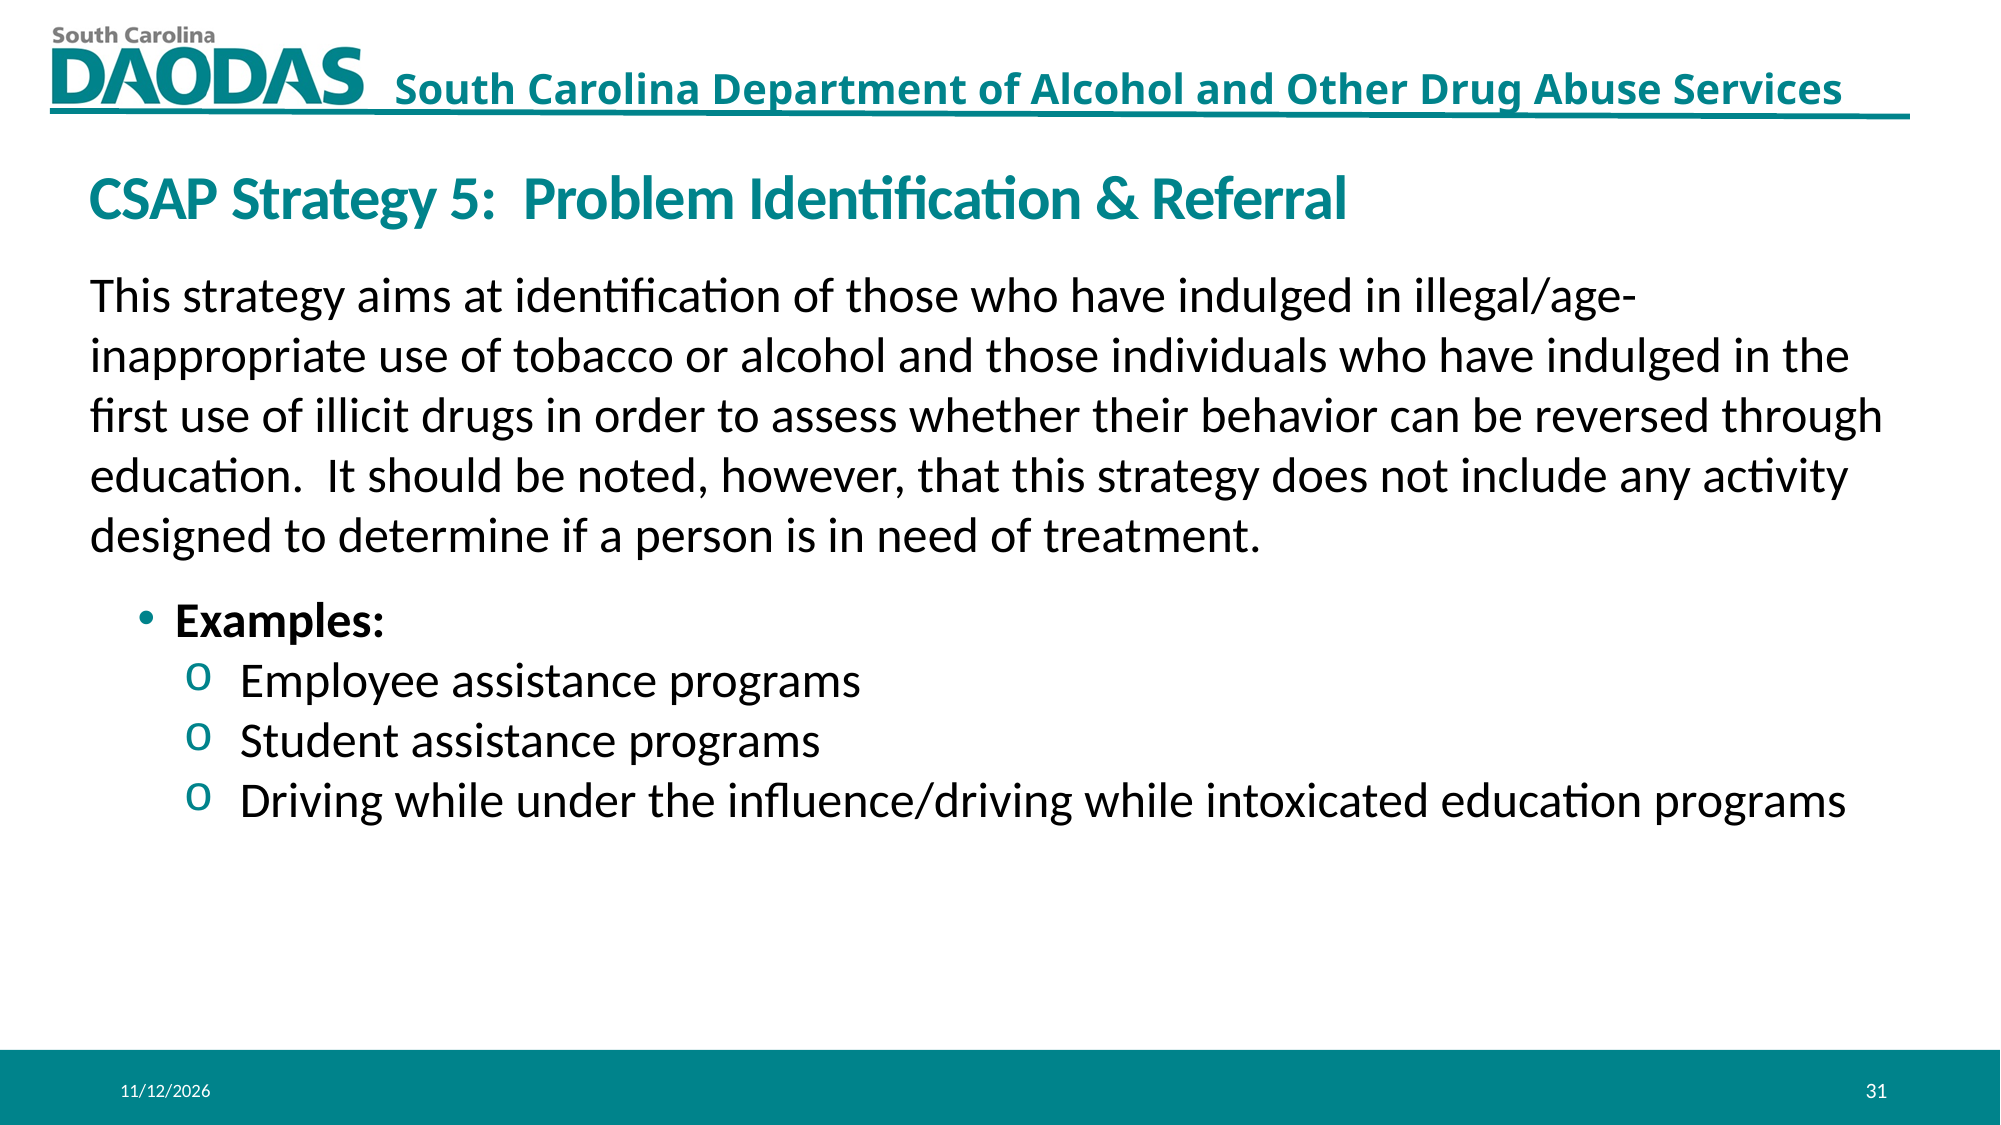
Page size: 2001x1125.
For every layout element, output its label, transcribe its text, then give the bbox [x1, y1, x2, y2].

slide_number 31 [1687, 1059, 1903, 1120]
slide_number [105, 1059, 511, 1120]
text_box CSAP Strategy 5: Problem Identification & Referral [75, 149, 1923, 225]
picture [50, 24, 364, 106]
list This strategy aims at identification of those who have indulged in illegal/age-inappropriate use of tobacco or alcohol and those individuals who have indulged in the first use of illicit drugs in order to assess whether their behavior can be reversed through education. It should be noted, however, that this strategy does not include any activity designed to determine if a person is in need of treatment. Examples: Employee assistance programs Student assistance programs Driving while under the influence/driving while intoxicated education programs [75, 254, 1925, 843]
